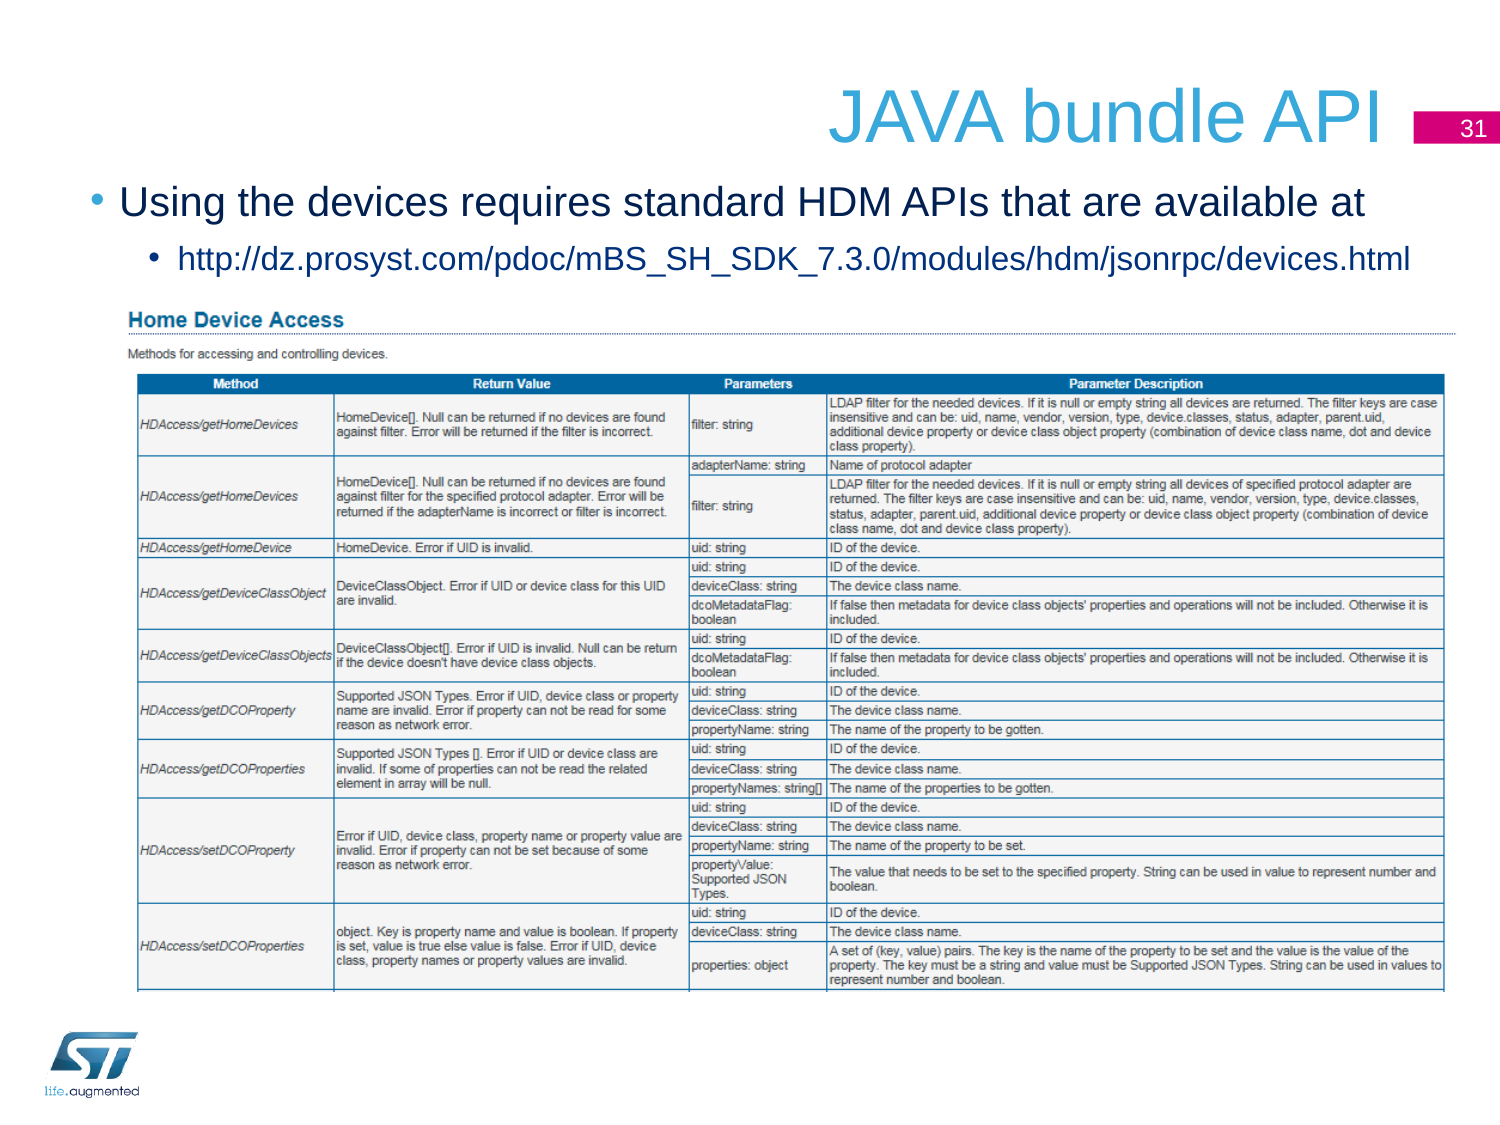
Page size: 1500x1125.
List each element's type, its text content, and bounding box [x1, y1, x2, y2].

title JAVA bundle API [75, 19, 1400, 166]
picture [37, 1022, 147, 1104]
slide_number 31 [1413, 111, 1500, 144]
picture [123, 308, 1457, 992]
list Using the devices requires standard HDM APIs that are available at http://dz.prosyst.com/pdoc/mBS_SH_SDK_7.3.0/modules/hdm/jsonrpc/devices.html [75, 166, 1441, 286]
